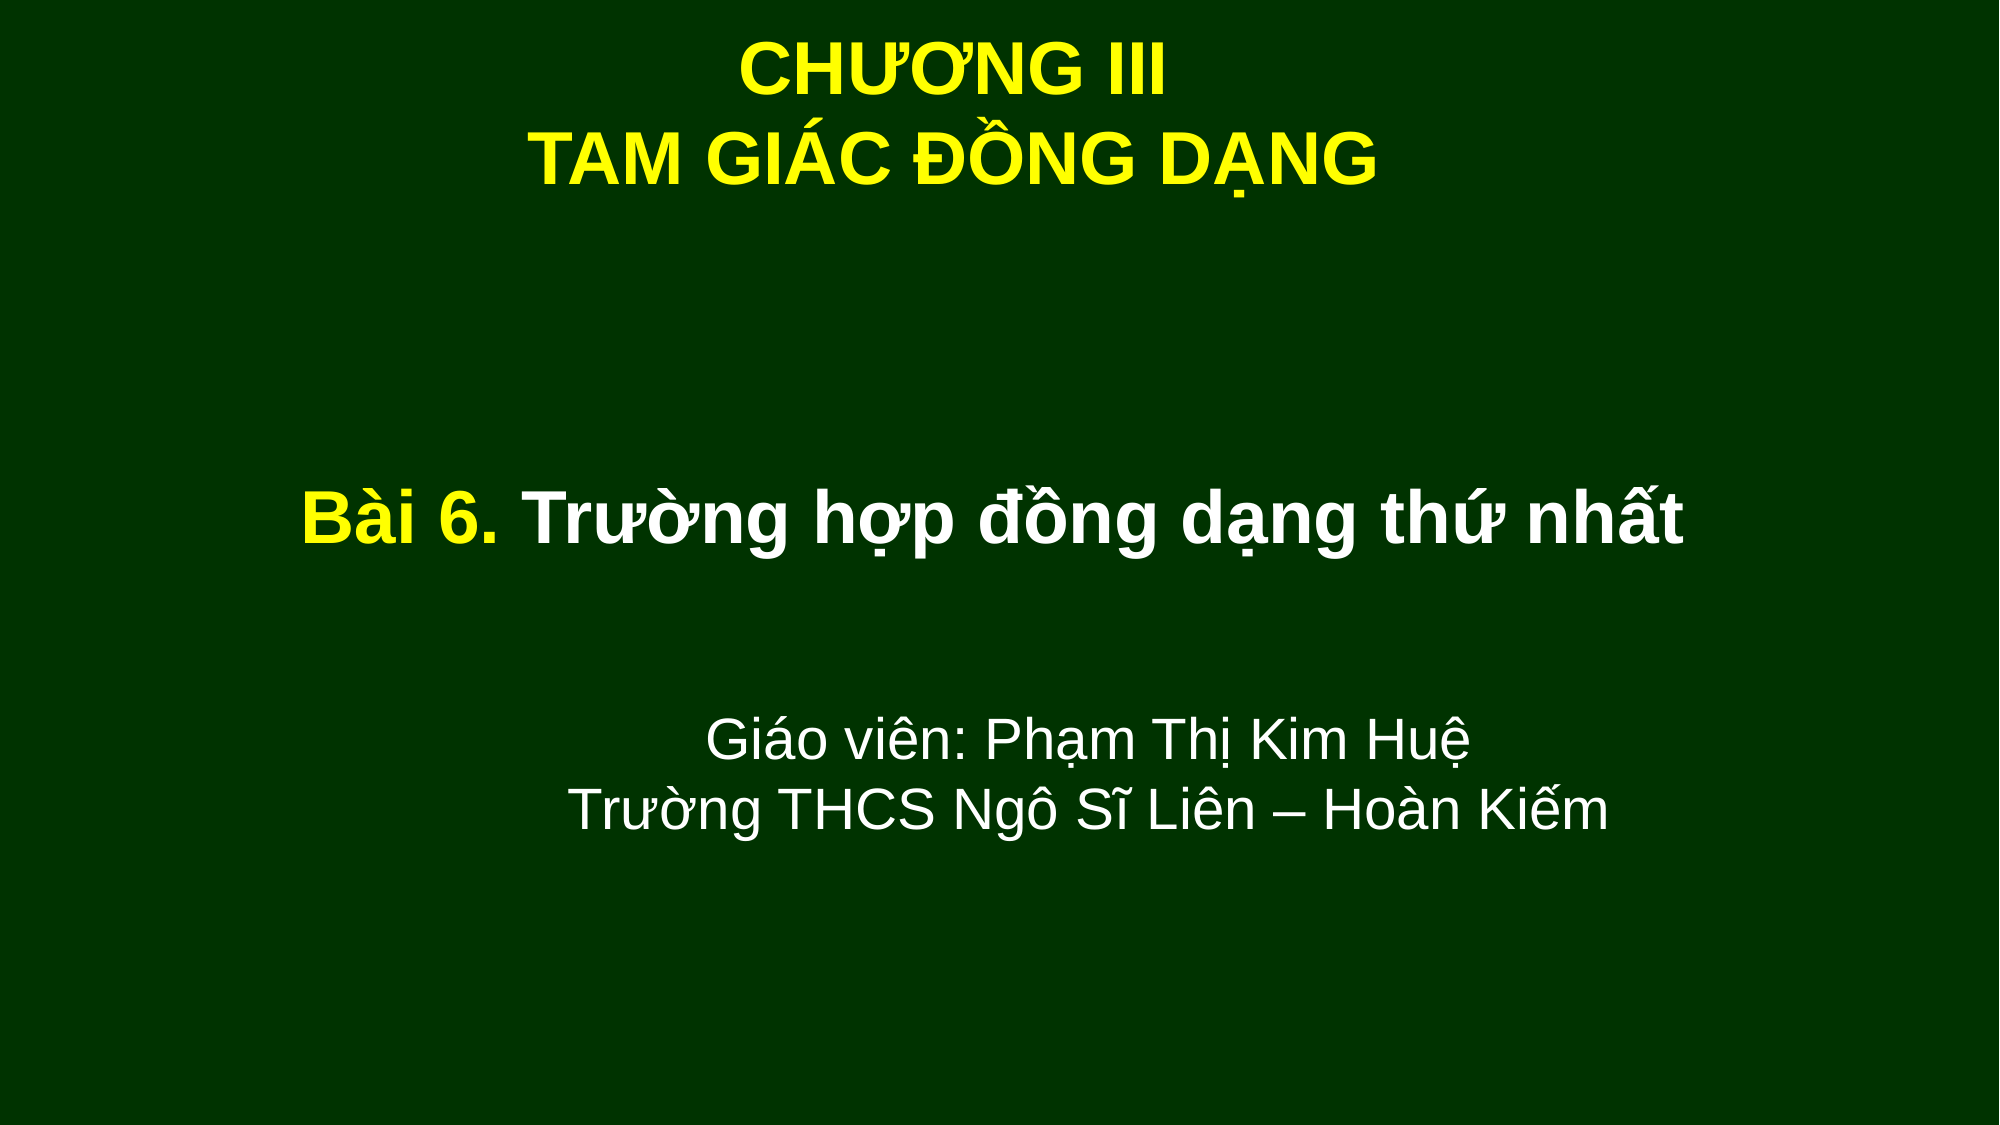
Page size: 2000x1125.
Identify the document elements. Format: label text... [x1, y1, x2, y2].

text_box Bài 6. Trường hợp đồng dạng thứ nhất [286, 461, 1701, 567]
text_box CHƯƠNG III TAM GIÁC ĐỒNG DẠNG [512, 12, 1396, 207]
text_box Giáo viên: Phạm Thị Kim Huệ Trường THCS Ngô Sĩ Liên – Hoàn Kiếm [552, 693, 1626, 849]
